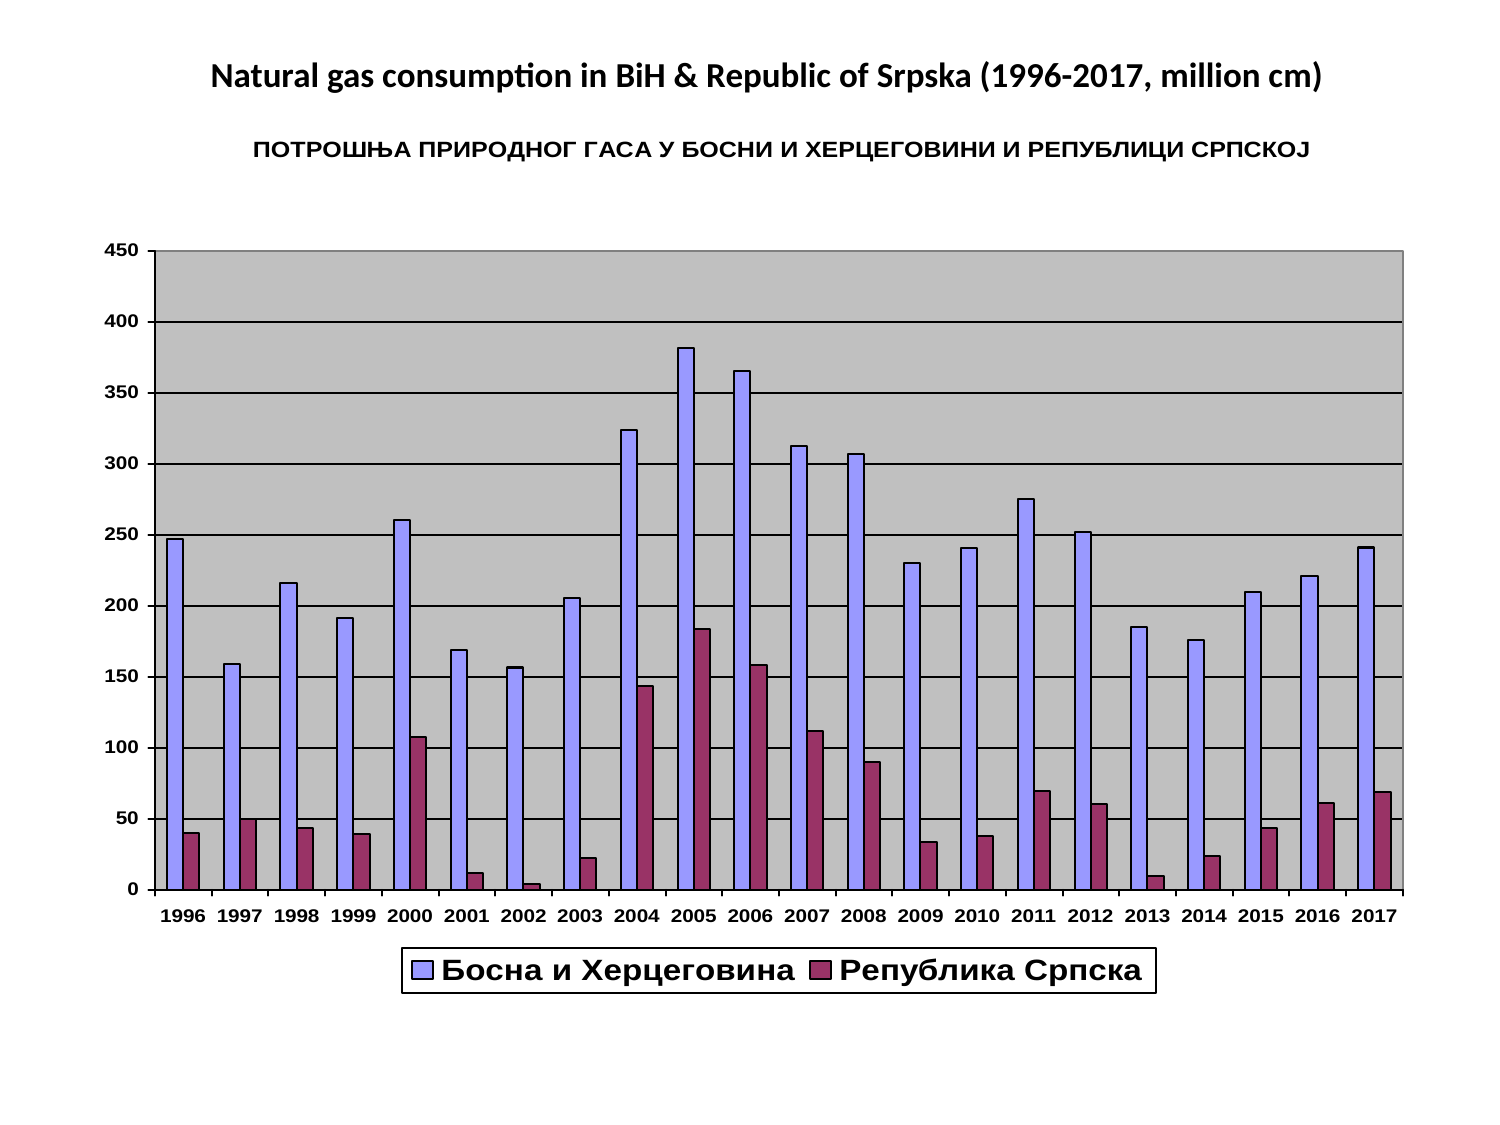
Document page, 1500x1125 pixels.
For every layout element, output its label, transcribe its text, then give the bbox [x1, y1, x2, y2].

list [76, 136, 1488, 1006]
title Natural gas consumption in BiH & Republic of Srpska (1996-2017, million cm) [75, 44, 1459, 102]
